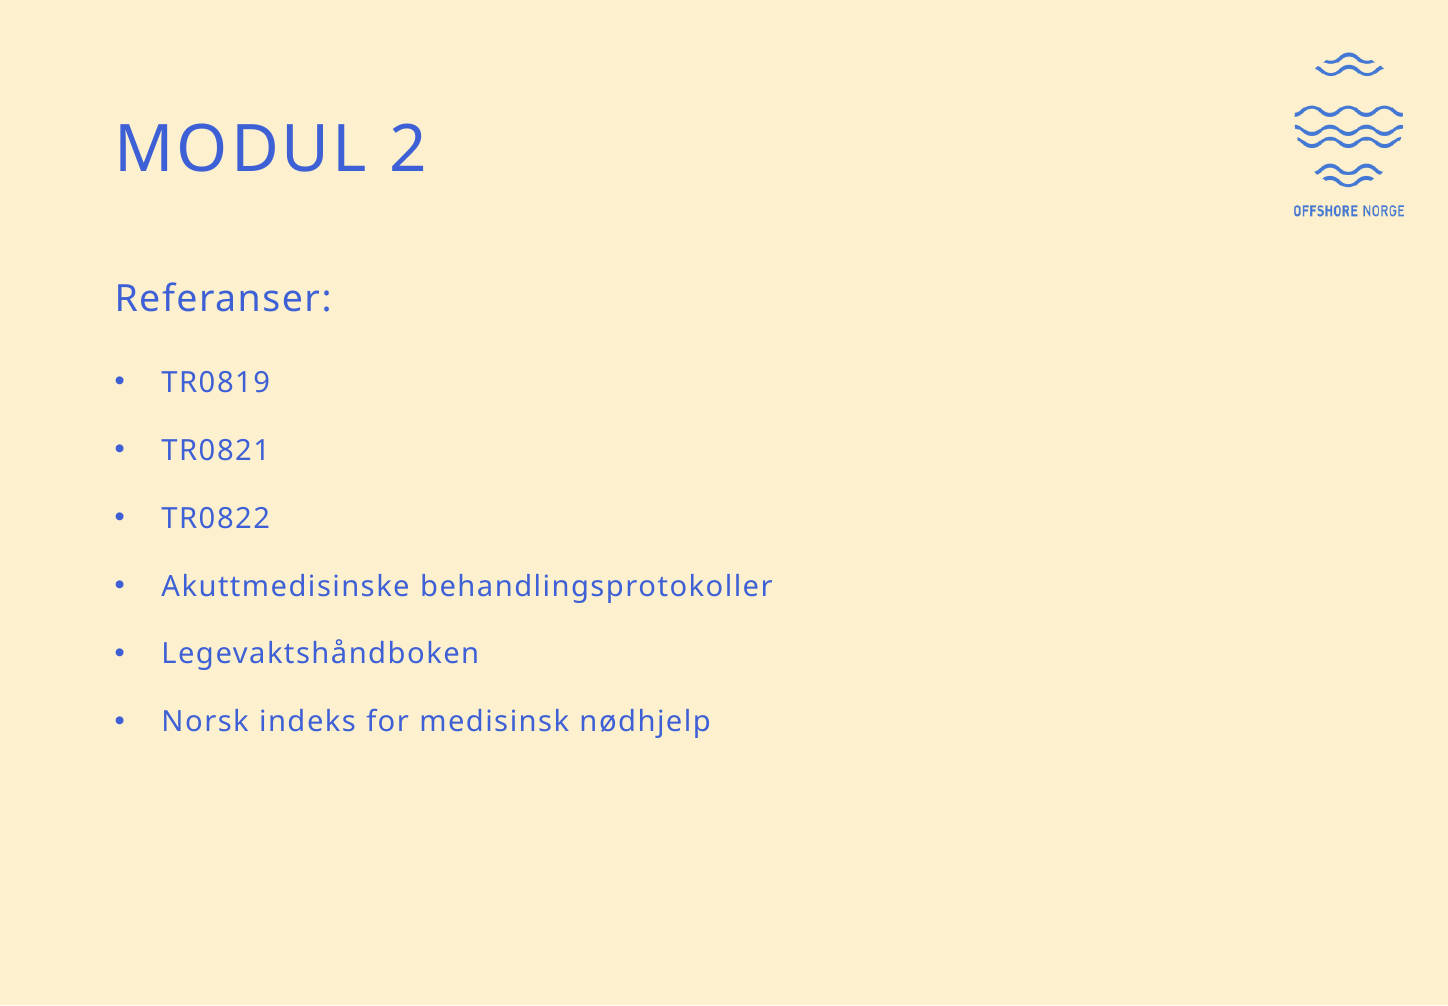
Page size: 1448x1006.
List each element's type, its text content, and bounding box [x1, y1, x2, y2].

title Modul 2 [99, 53, 1349, 248]
list Referanser: TR0819 TR0821 TR0822 Akuttmedisinske behandlingsprotokoller Legevaktshåndboken Norsk indeks for medisinsk nødhjelp [99, 267, 1349, 906]
